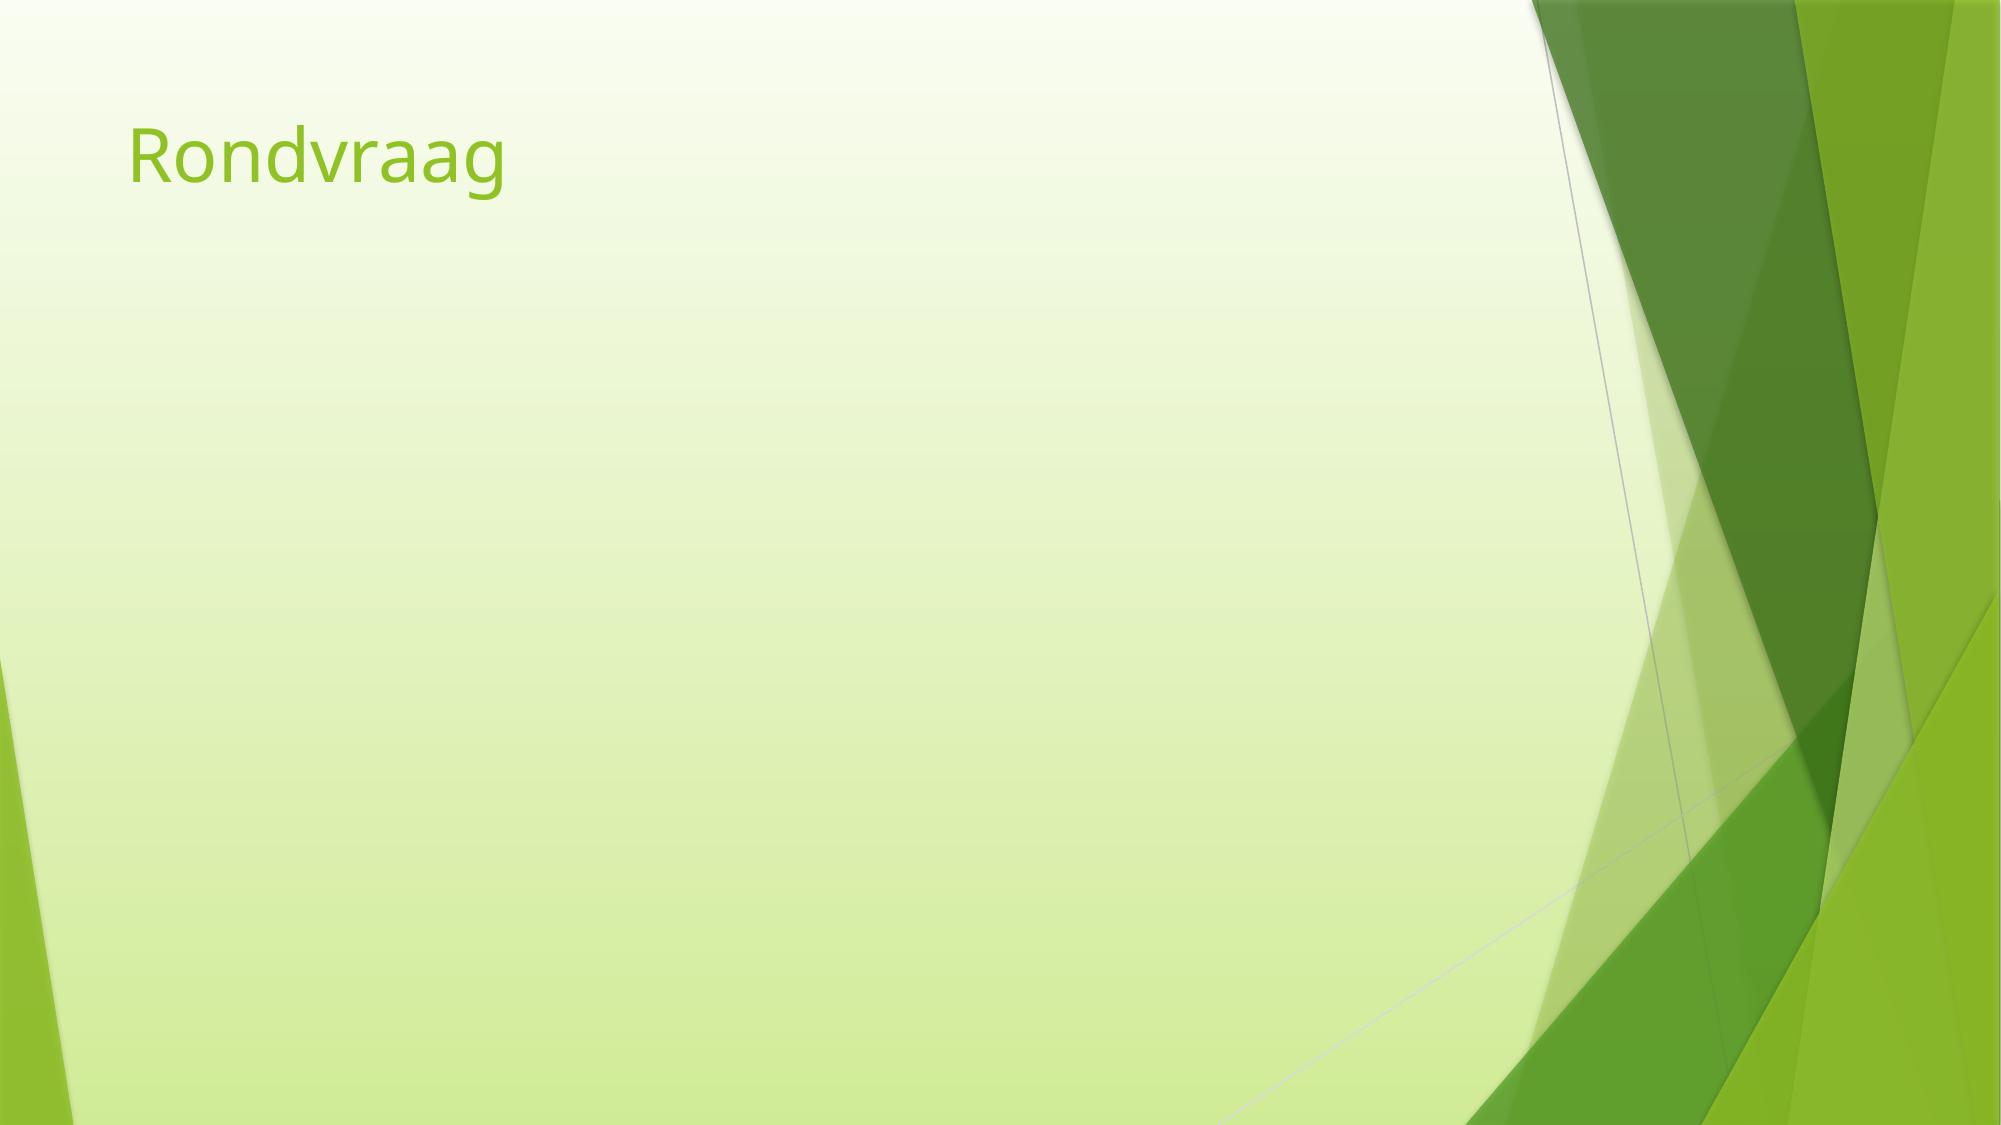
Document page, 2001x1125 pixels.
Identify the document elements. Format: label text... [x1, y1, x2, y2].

title Rondvraag [111, 99, 1522, 317]
